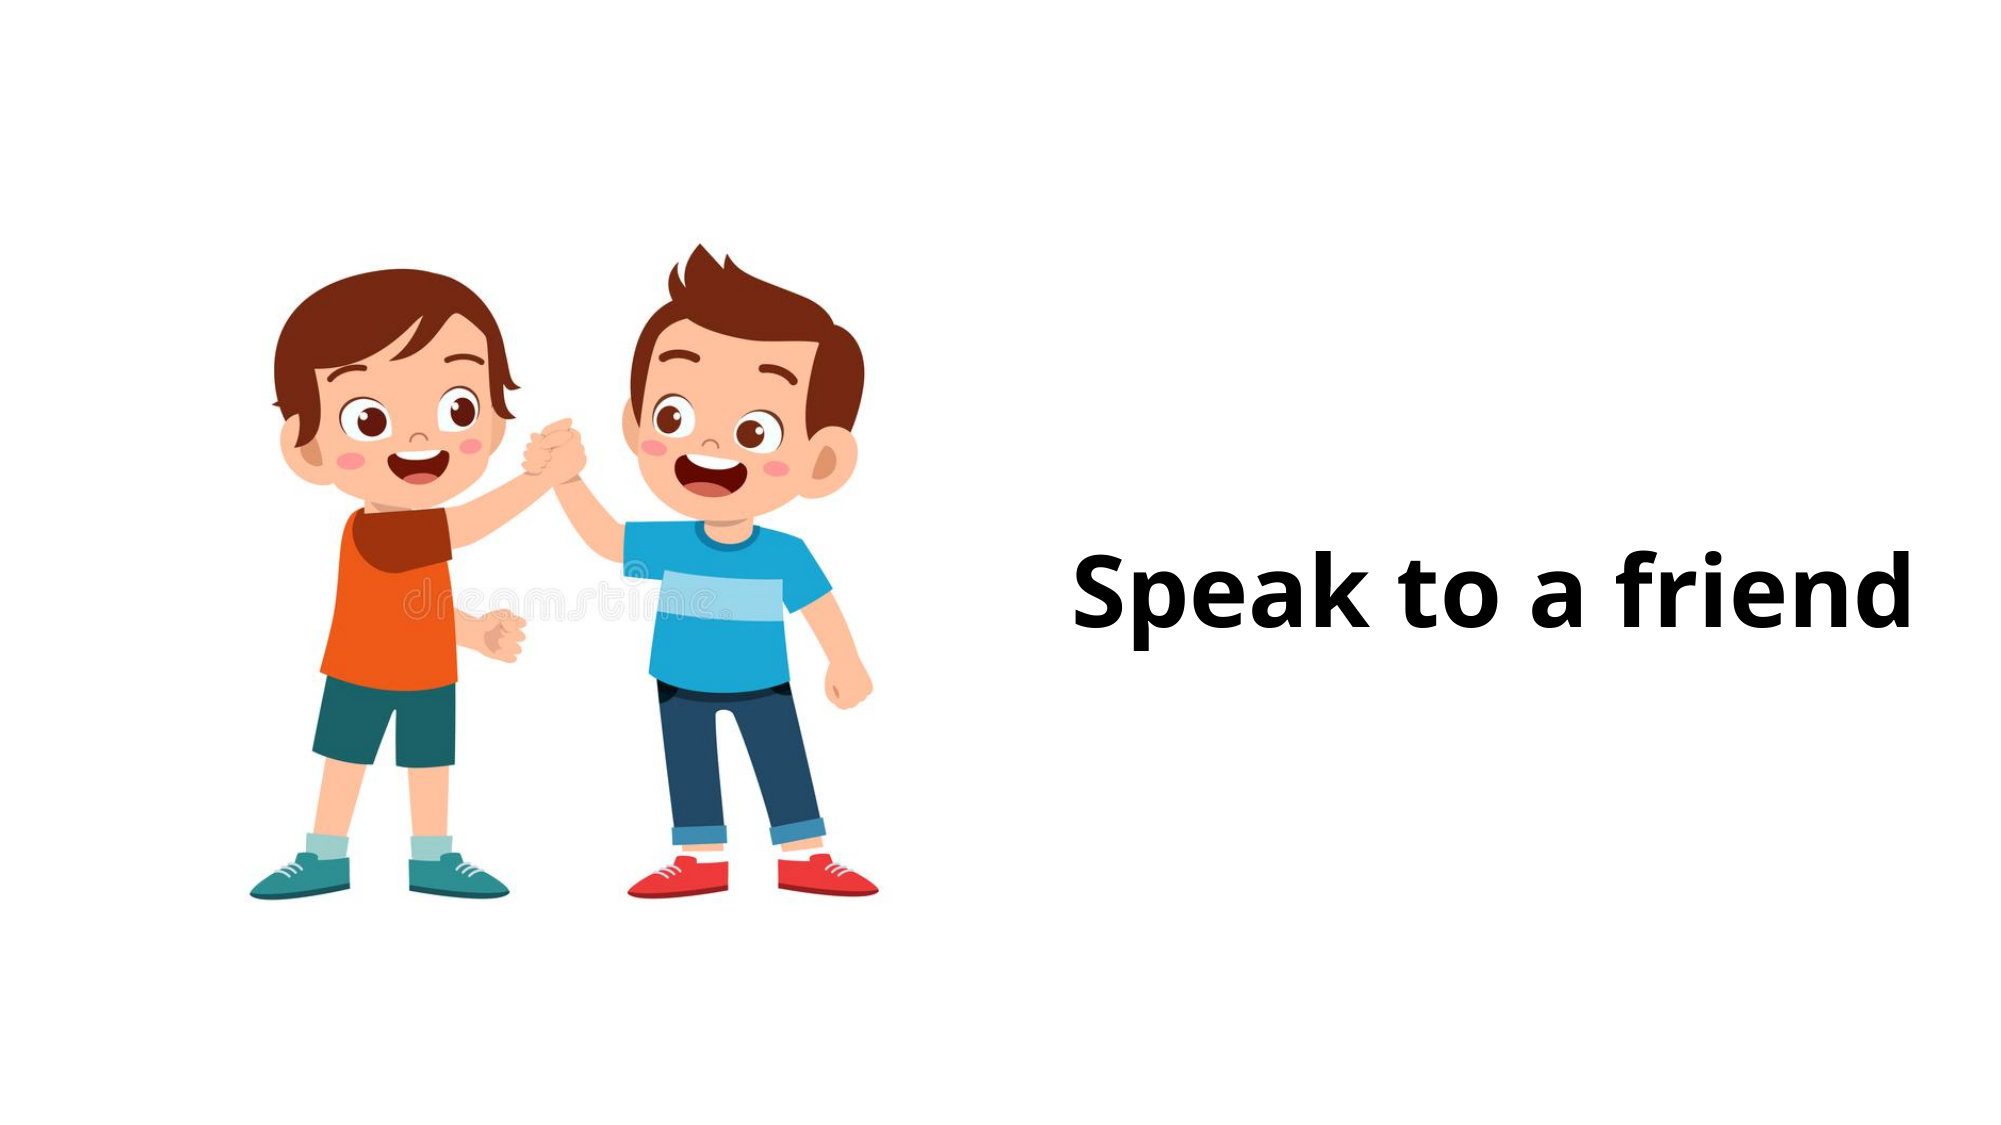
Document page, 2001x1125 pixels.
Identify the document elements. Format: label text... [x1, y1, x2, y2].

text_box Speak to a friend [1056, 520, 1959, 655]
picture [142, 153, 994, 1005]
